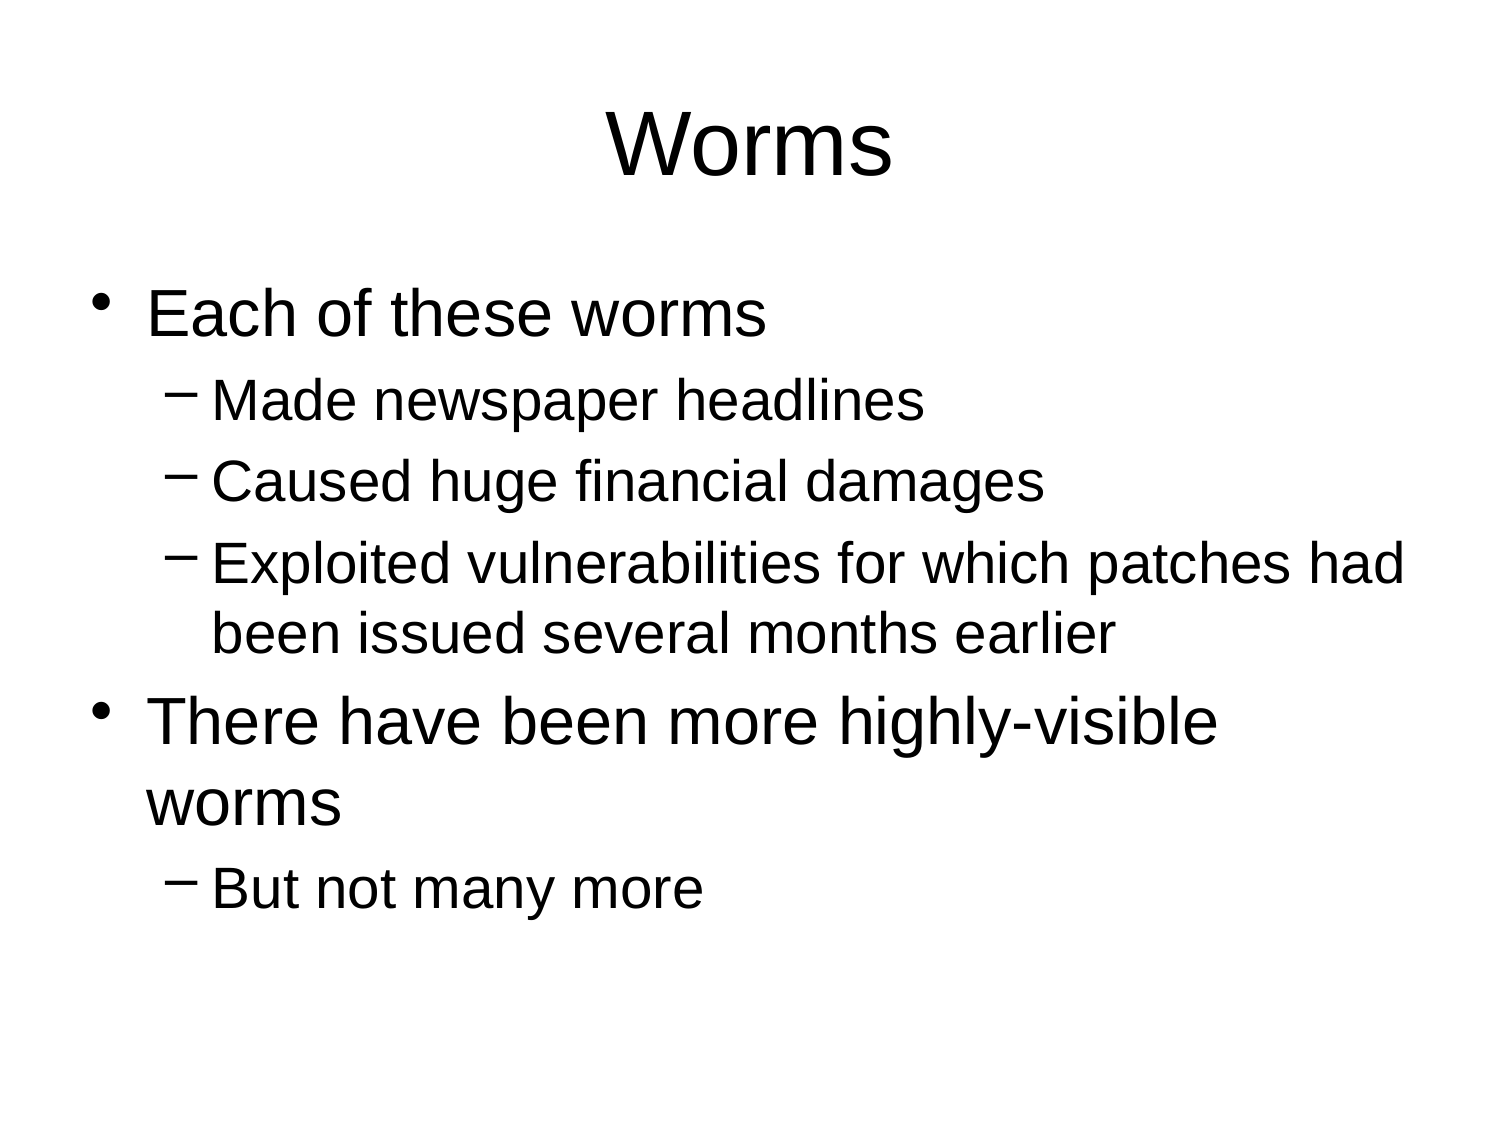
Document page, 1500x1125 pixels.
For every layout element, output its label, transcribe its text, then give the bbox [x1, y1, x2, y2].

title Worms [75, 45, 1425, 233]
list Each of these worms Made newspaper headlines Caused huge financial damages Exploited vulnerabilities for which patches had been issued several months earlier There have been more highly-visible worms But not many more [75, 262, 1425, 1005]
